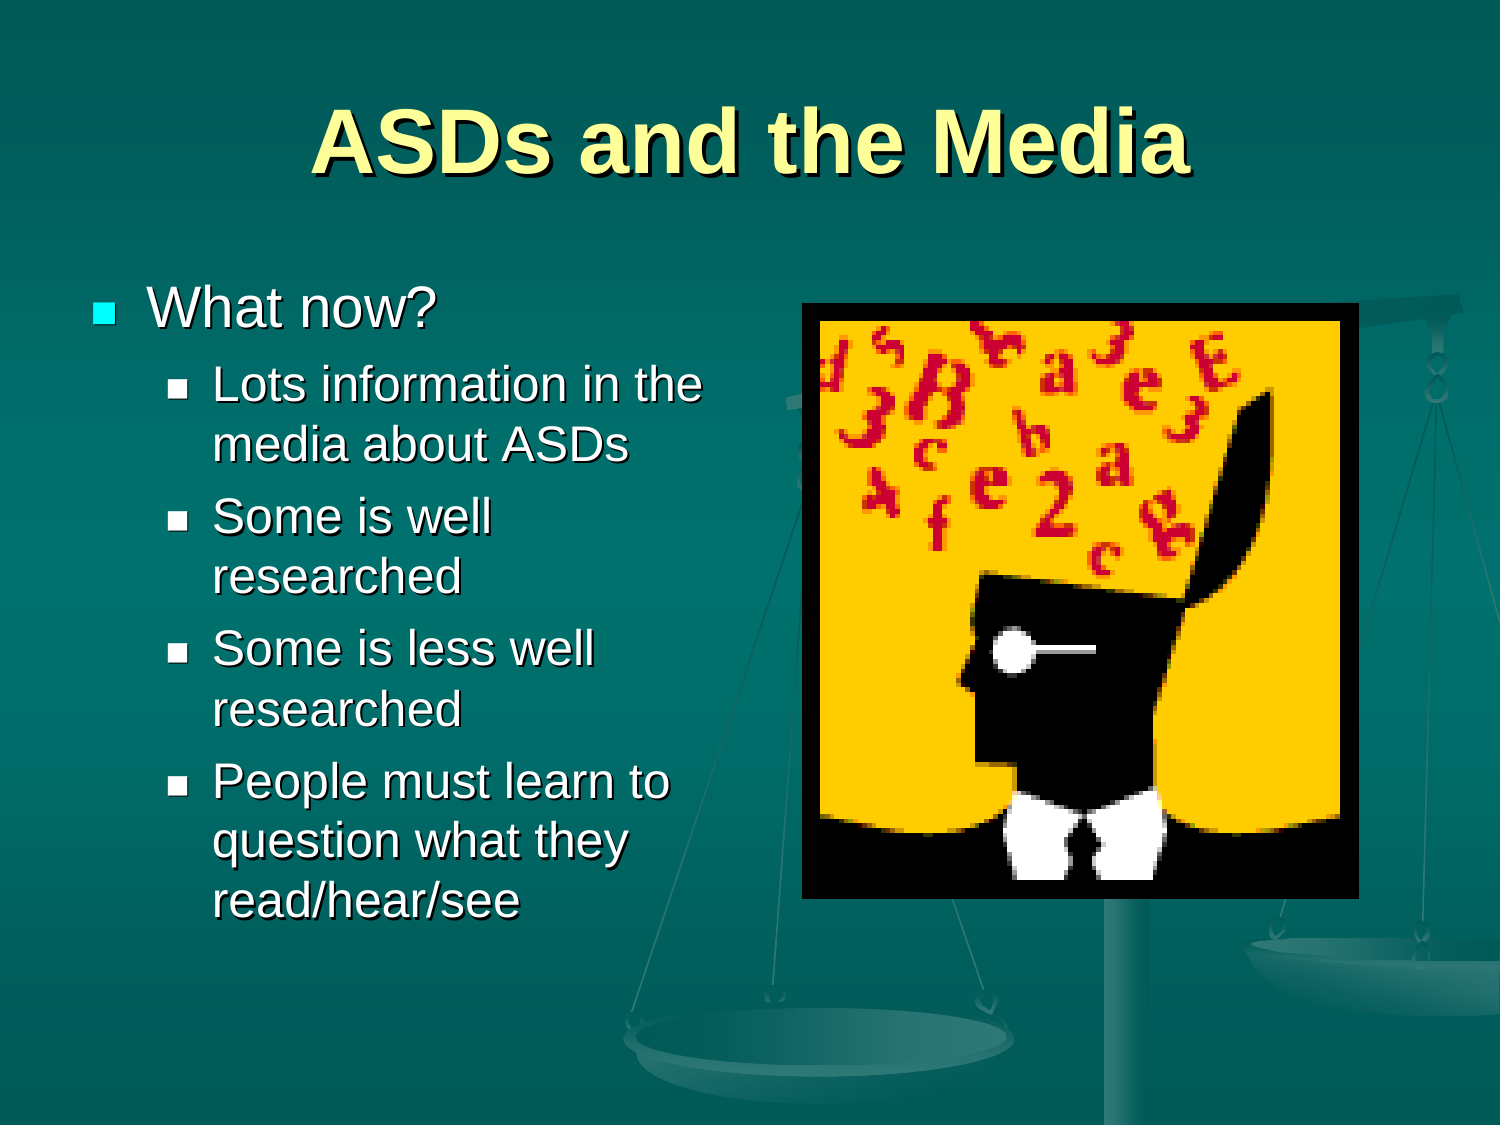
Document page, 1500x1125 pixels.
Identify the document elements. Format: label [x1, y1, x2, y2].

text_box [0, 0, 1500, 1125]
